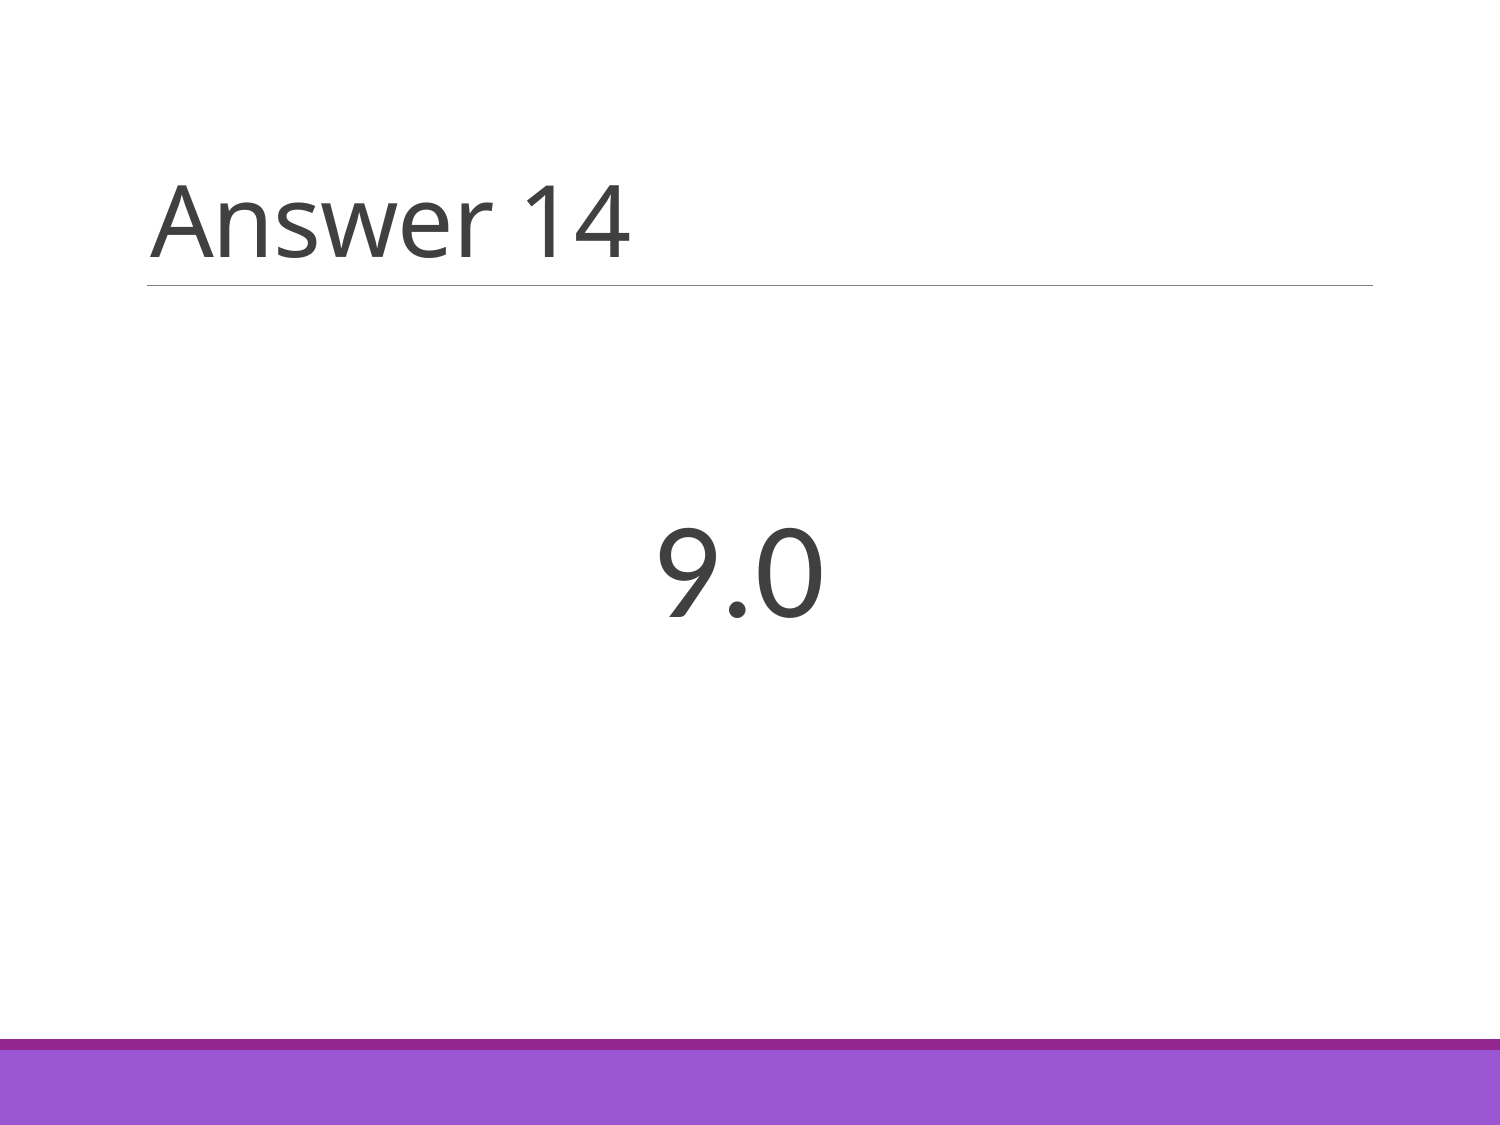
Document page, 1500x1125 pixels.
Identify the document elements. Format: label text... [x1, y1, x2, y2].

list 9.0 [620, 491, 939, 681]
title Answer 14 [135, 47, 1373, 285]
